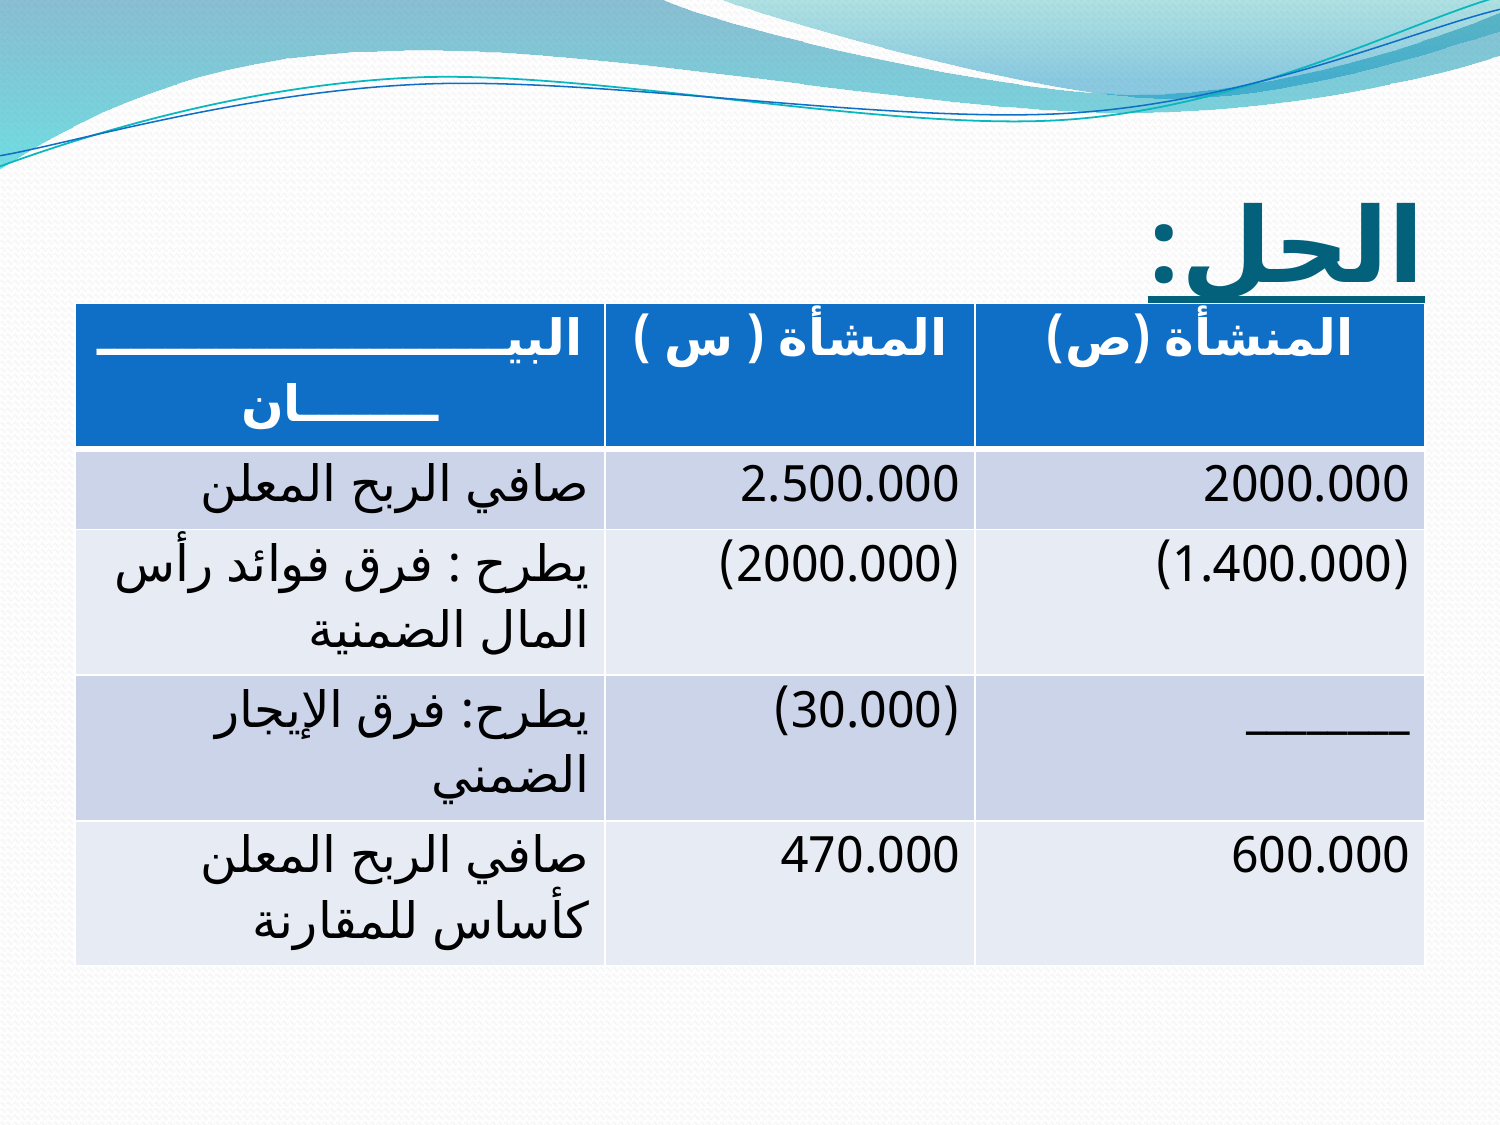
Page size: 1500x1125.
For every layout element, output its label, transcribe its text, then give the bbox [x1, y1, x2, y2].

table_header البيــــــــــــــــــــــــــــــــان [76, 304, 604, 446]
table_cell صافي الربح المعلن [76, 452, 604, 529]
table_cell ________ [976, 676, 1424, 820]
table_cell 2000.000 [976, 452, 1424, 529]
table_cell 470.000 [606, 822, 974, 965]
table_header المنشأة (ص) [976, 304, 1424, 446]
table_cell 2.500.000 [606, 452, 974, 529]
table_cell يطرح : فرق فوائد رأس المال الضمنية [76, 530, 604, 674]
title الحل: [75, 115, 1425, 303]
table_cell صافي الربح المعلن كأساس للمقارنة [76, 822, 604, 965]
table_header المشأة ( س ) [606, 304, 974, 446]
table_cell (30.000) [606, 676, 974, 820]
table_cell يطرح: فرق الإيجار الضمني [76, 676, 604, 820]
table_cell 600.000 [976, 822, 1424, 965]
table_cell (1.400.000) [976, 530, 1424, 674]
table_cell (2000.000) [606, 530, 974, 674]
